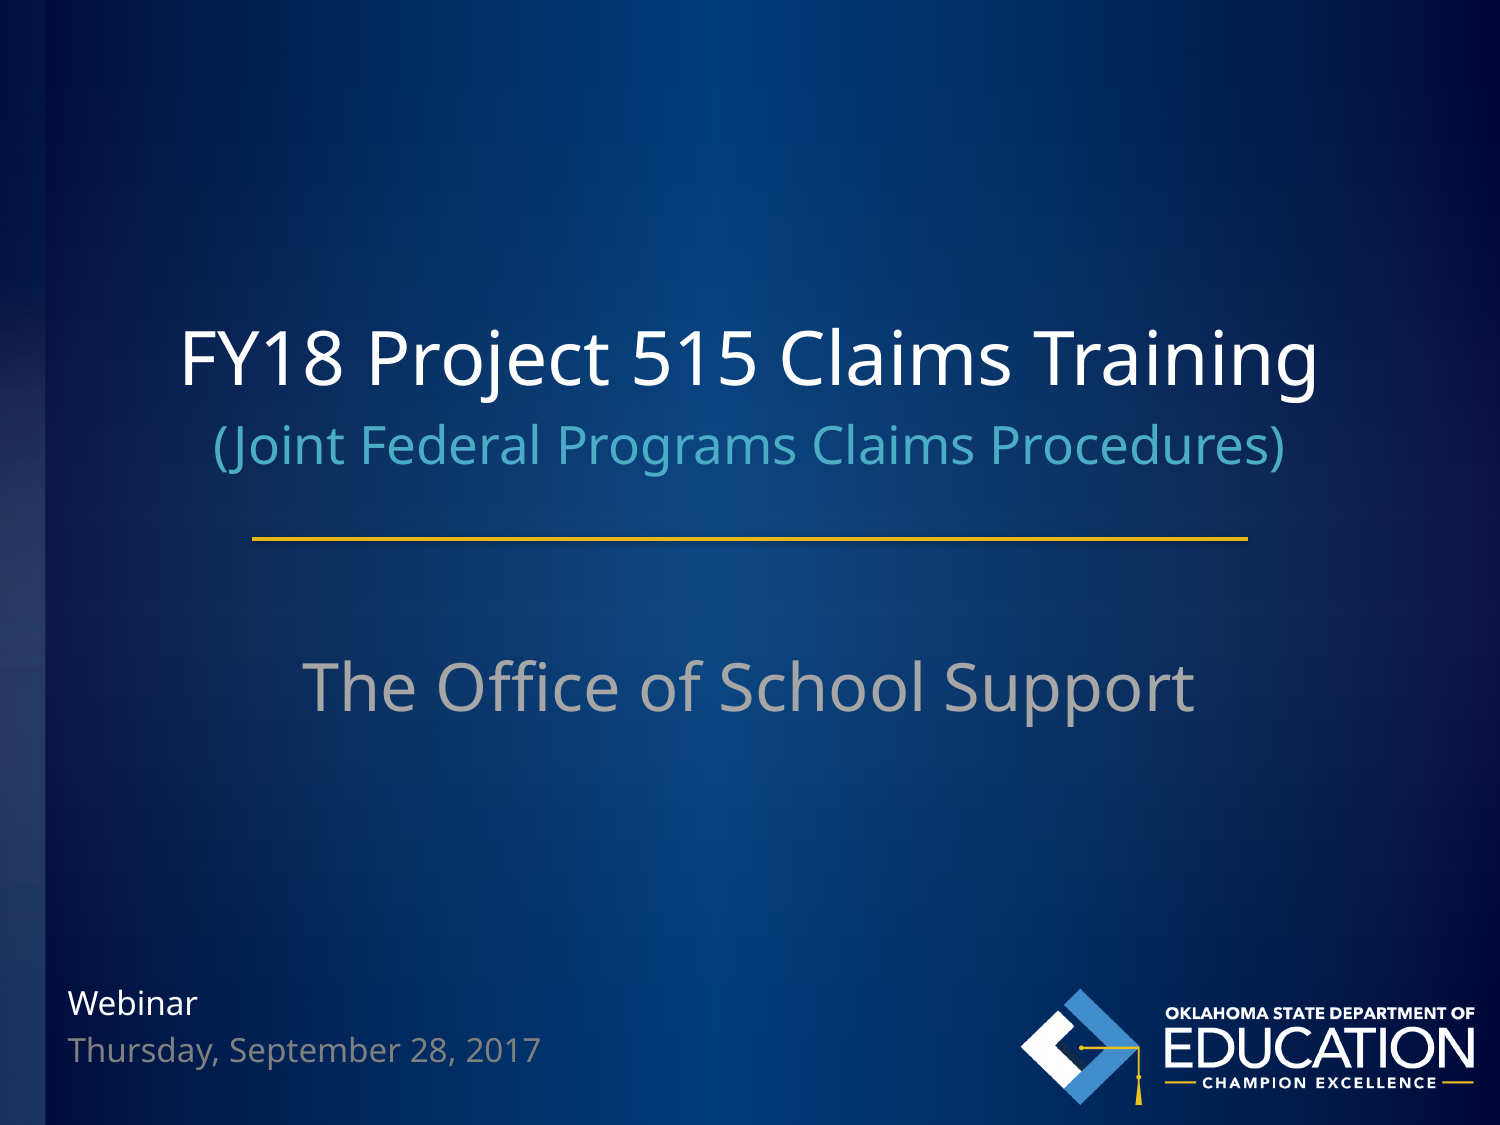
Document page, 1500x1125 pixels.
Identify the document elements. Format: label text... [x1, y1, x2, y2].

subtitle The Office of School Support [225, 637, 1275, 925]
picture [0, 0, 1500, 1125]
title FY18 Project 515 Claims Training (Joint Federal Programs Claims Procedures) [112, 241, 1388, 544]
text_box Webinar Thursday, September 28, 2017 [52, 781, 1116, 1069]
